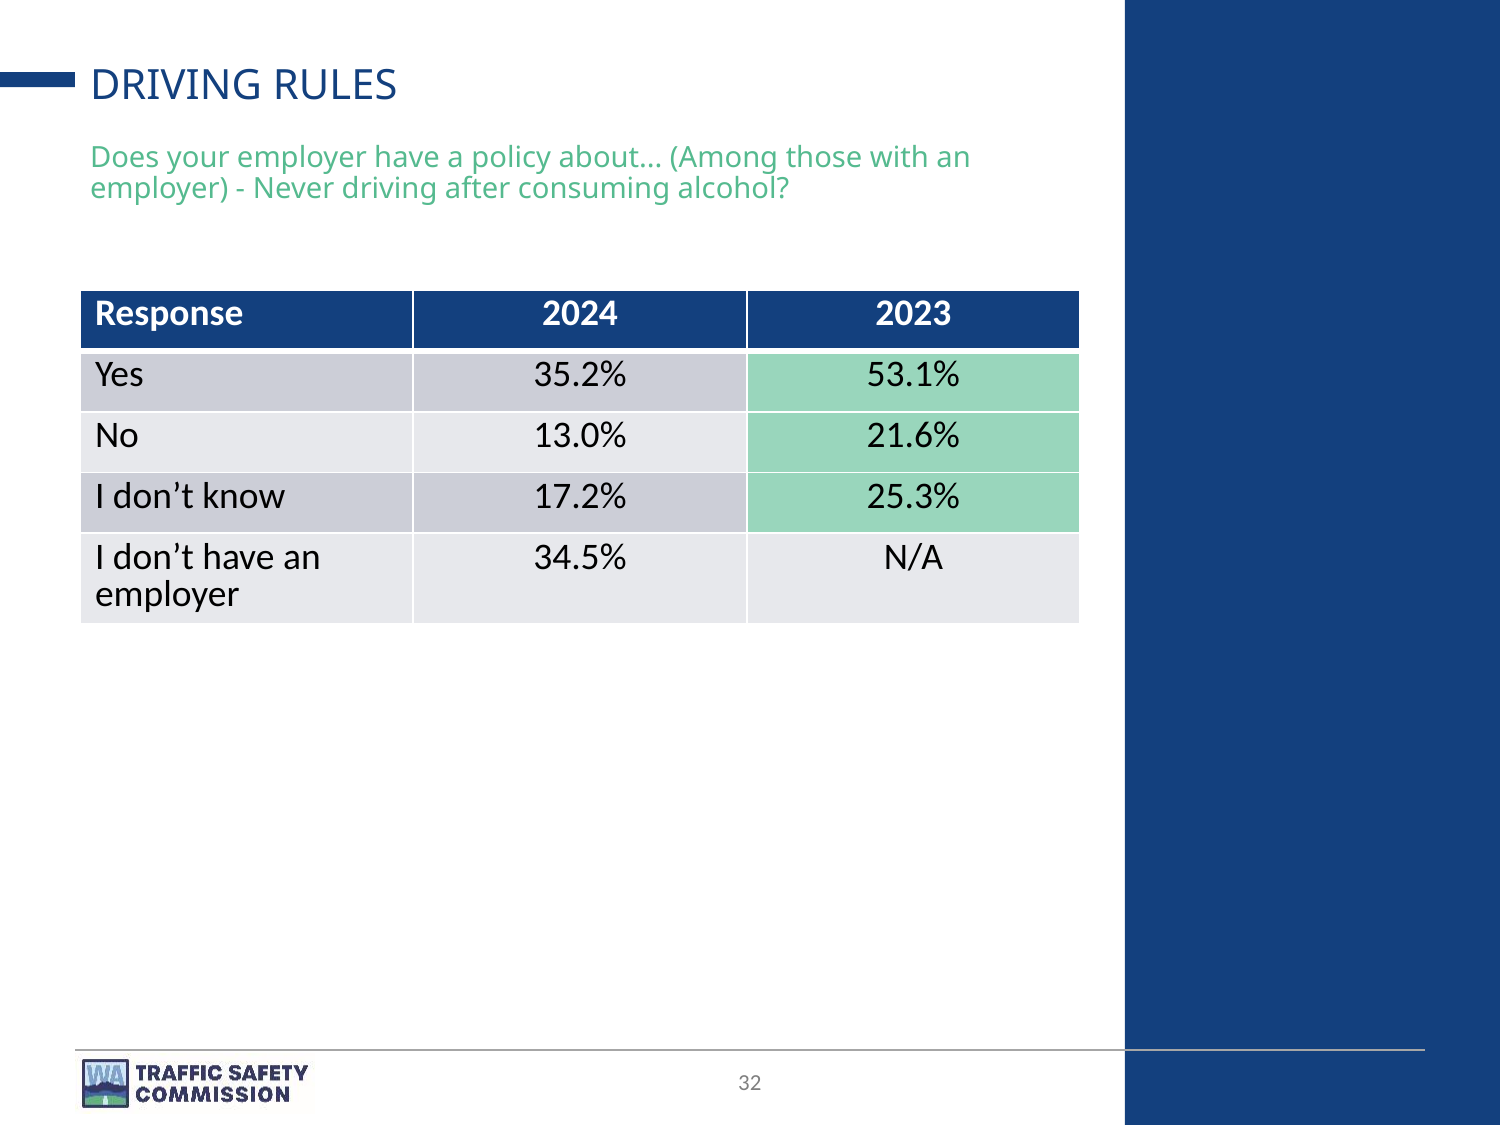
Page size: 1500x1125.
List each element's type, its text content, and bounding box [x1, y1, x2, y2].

table_header 2024 [414, 291, 746, 348]
table_cell N/A [748, 534, 1079, 623]
table_cell No [81, 413, 412, 472]
table_cell Yes [81, 354, 412, 411]
table_cell 53.1% [748, 354, 1079, 411]
table_cell I don’t know [81, 473, 412, 532]
table_cell 35.2% [414, 354, 746, 411]
table_cell 21.6% [748, 413, 1079, 472]
table_header Response [81, 291, 412, 348]
table_cell 17.2% [414, 473, 746, 532]
table_header 2023 [748, 291, 1079, 348]
list Does your employer have a policy about... (Among those with an employer) - Never driving after consuming alcohol? [75, 135, 1080, 235]
table_cell 34.5% [414, 534, 746, 623]
table_cell 13.0% [414, 413, 746, 472]
title DRIVING RULES [75, 43, 1080, 116]
table_cell 25.3% [748, 473, 1079, 532]
picture [75, 1053, 315, 1114]
table_cell I don’t have an employer [81, 534, 412, 623]
